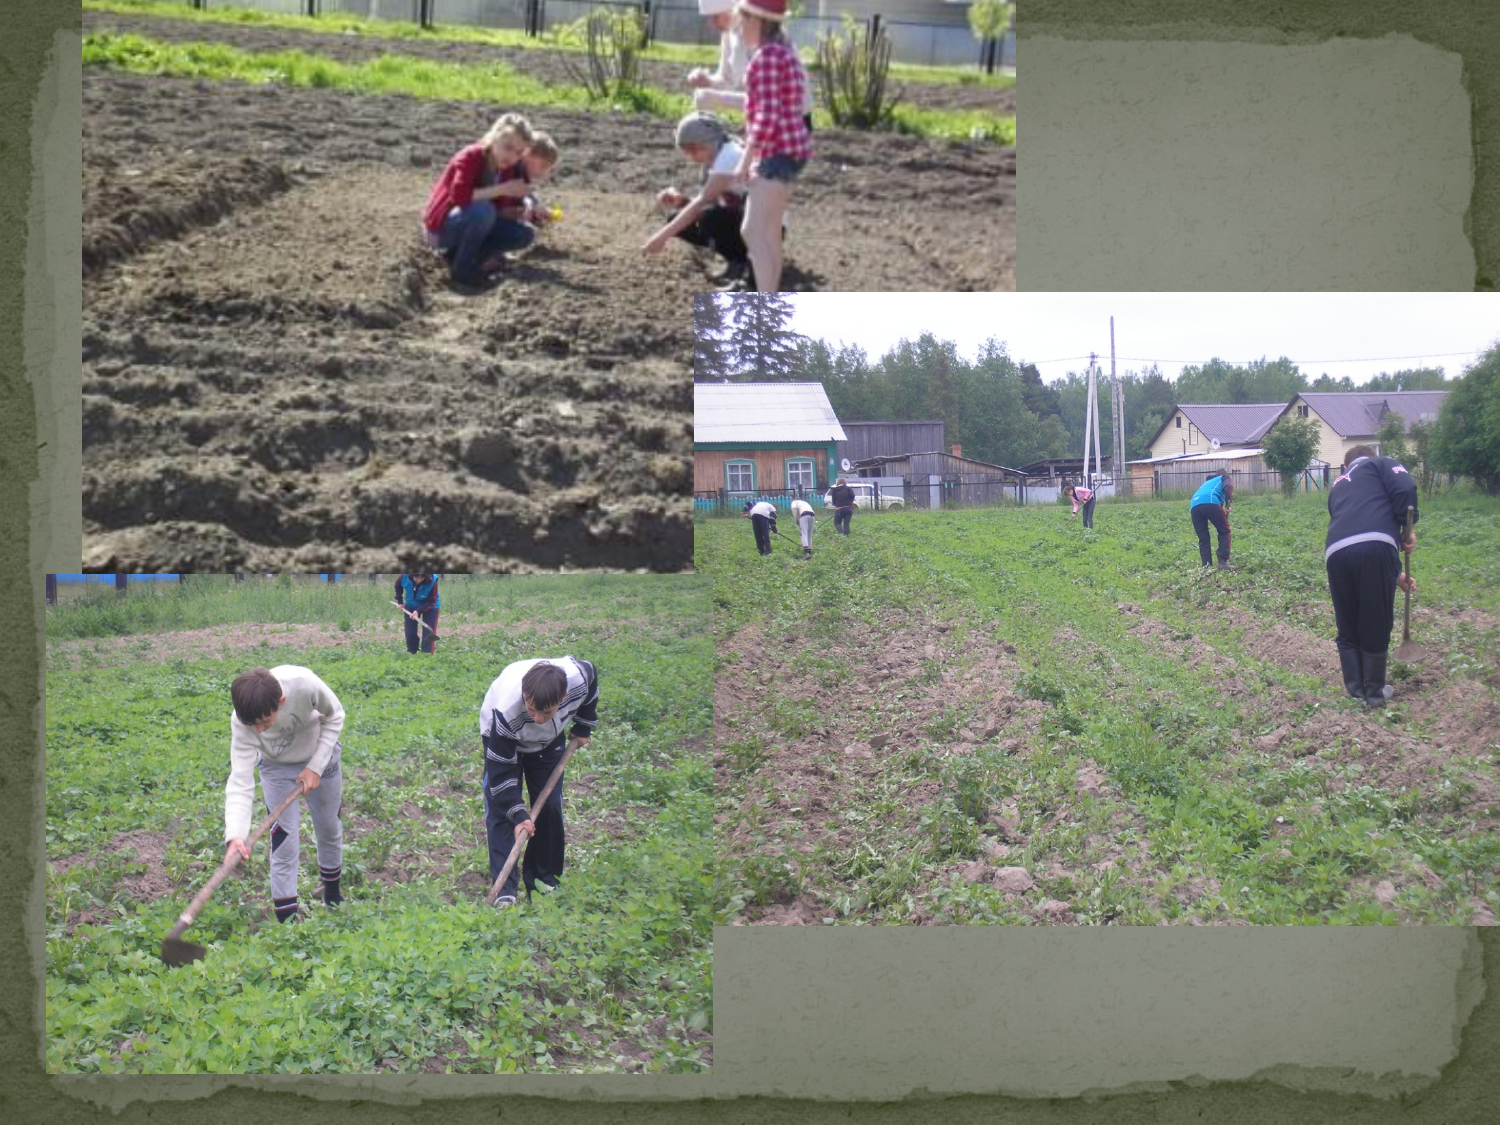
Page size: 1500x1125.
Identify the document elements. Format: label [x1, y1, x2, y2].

list [49, 576, 713, 1072]
picture [82, 0, 1016, 574]
list [696, 294, 1500, 924]
